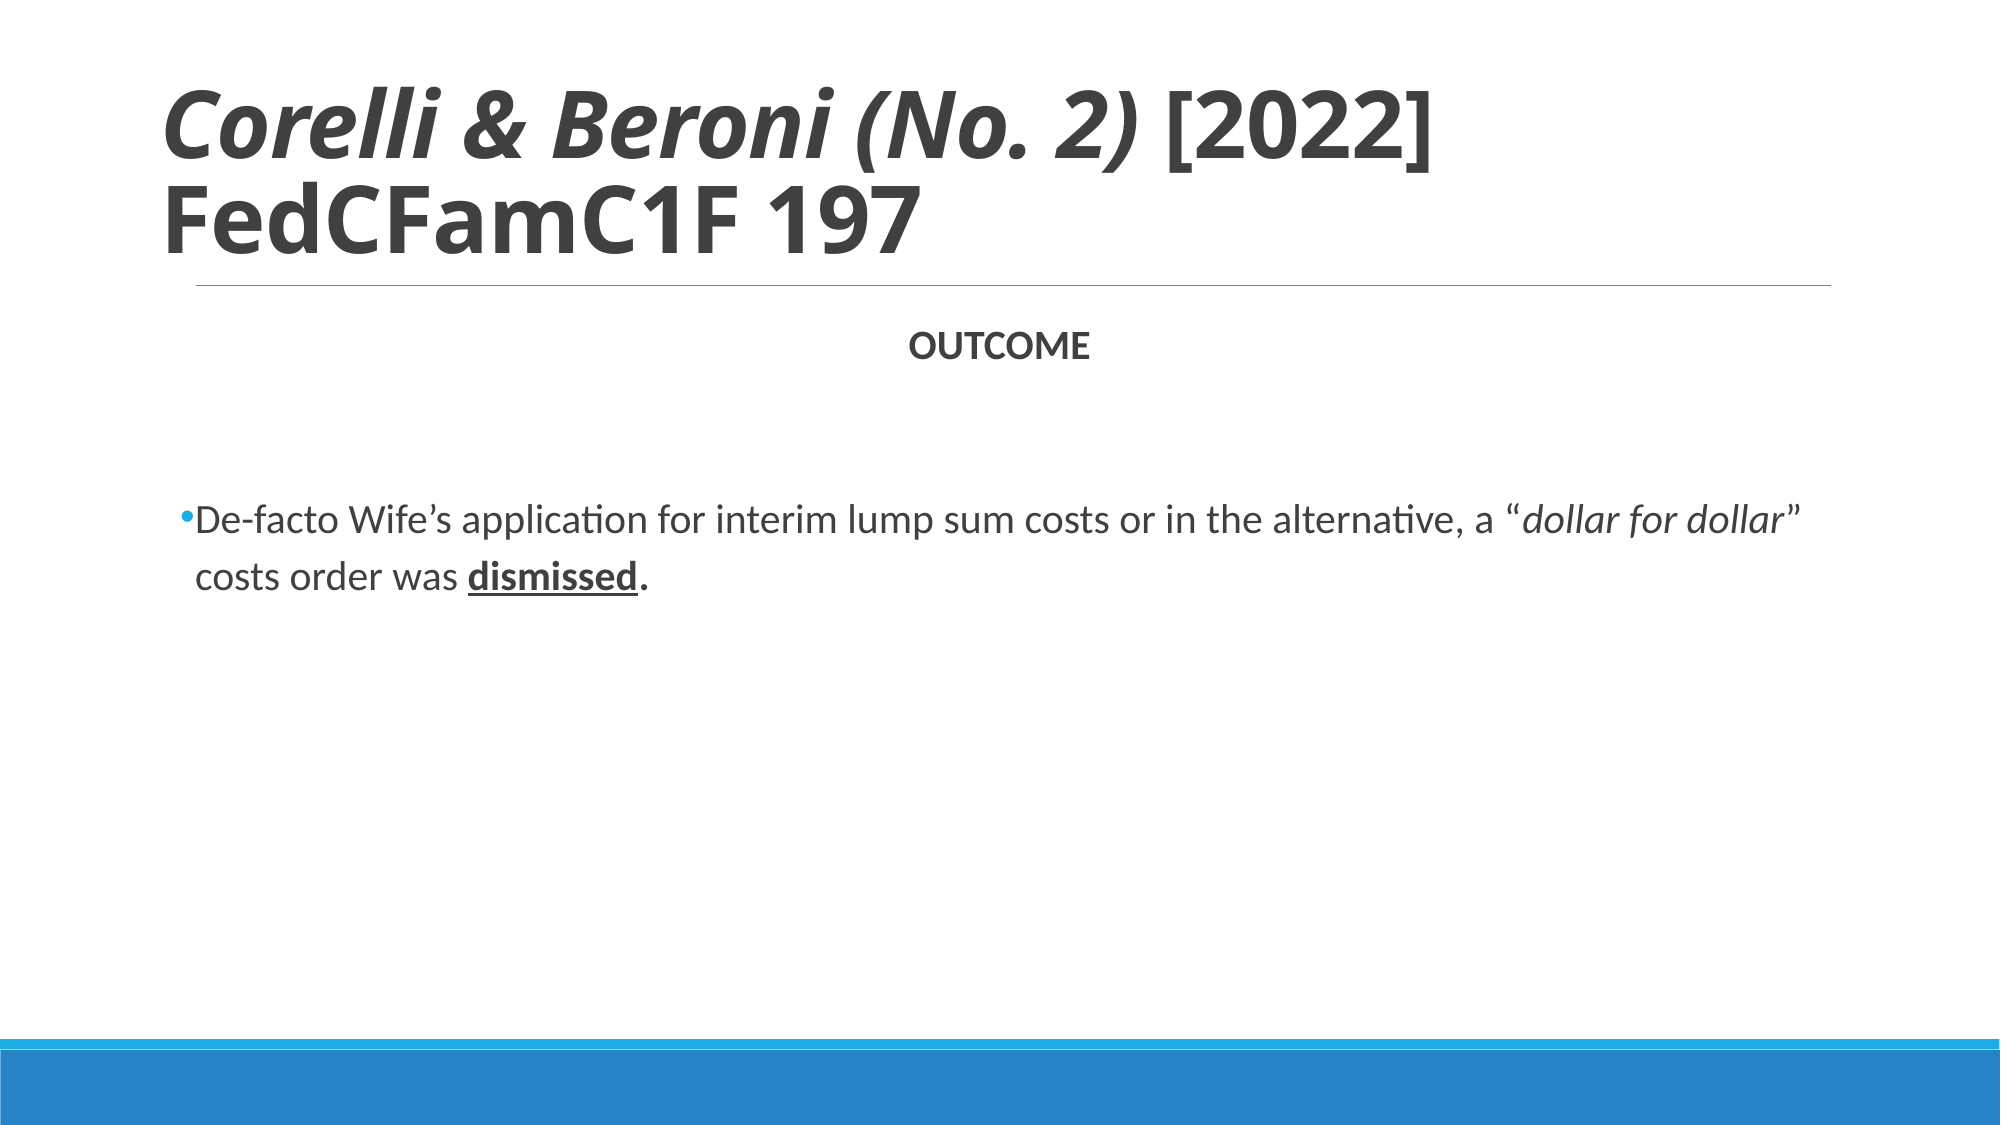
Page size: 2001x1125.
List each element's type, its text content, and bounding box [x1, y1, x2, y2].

title Corelli & Beroni (No. 2) [2022] FedCFamC1F 197 [145, 176, 1983, 281]
list OUTCOME De-facto Wife’s application for interim lump sum costs or in the alternative, a “dollar for dollar” costs order was dismissed. [180, 302, 1820, 963]
